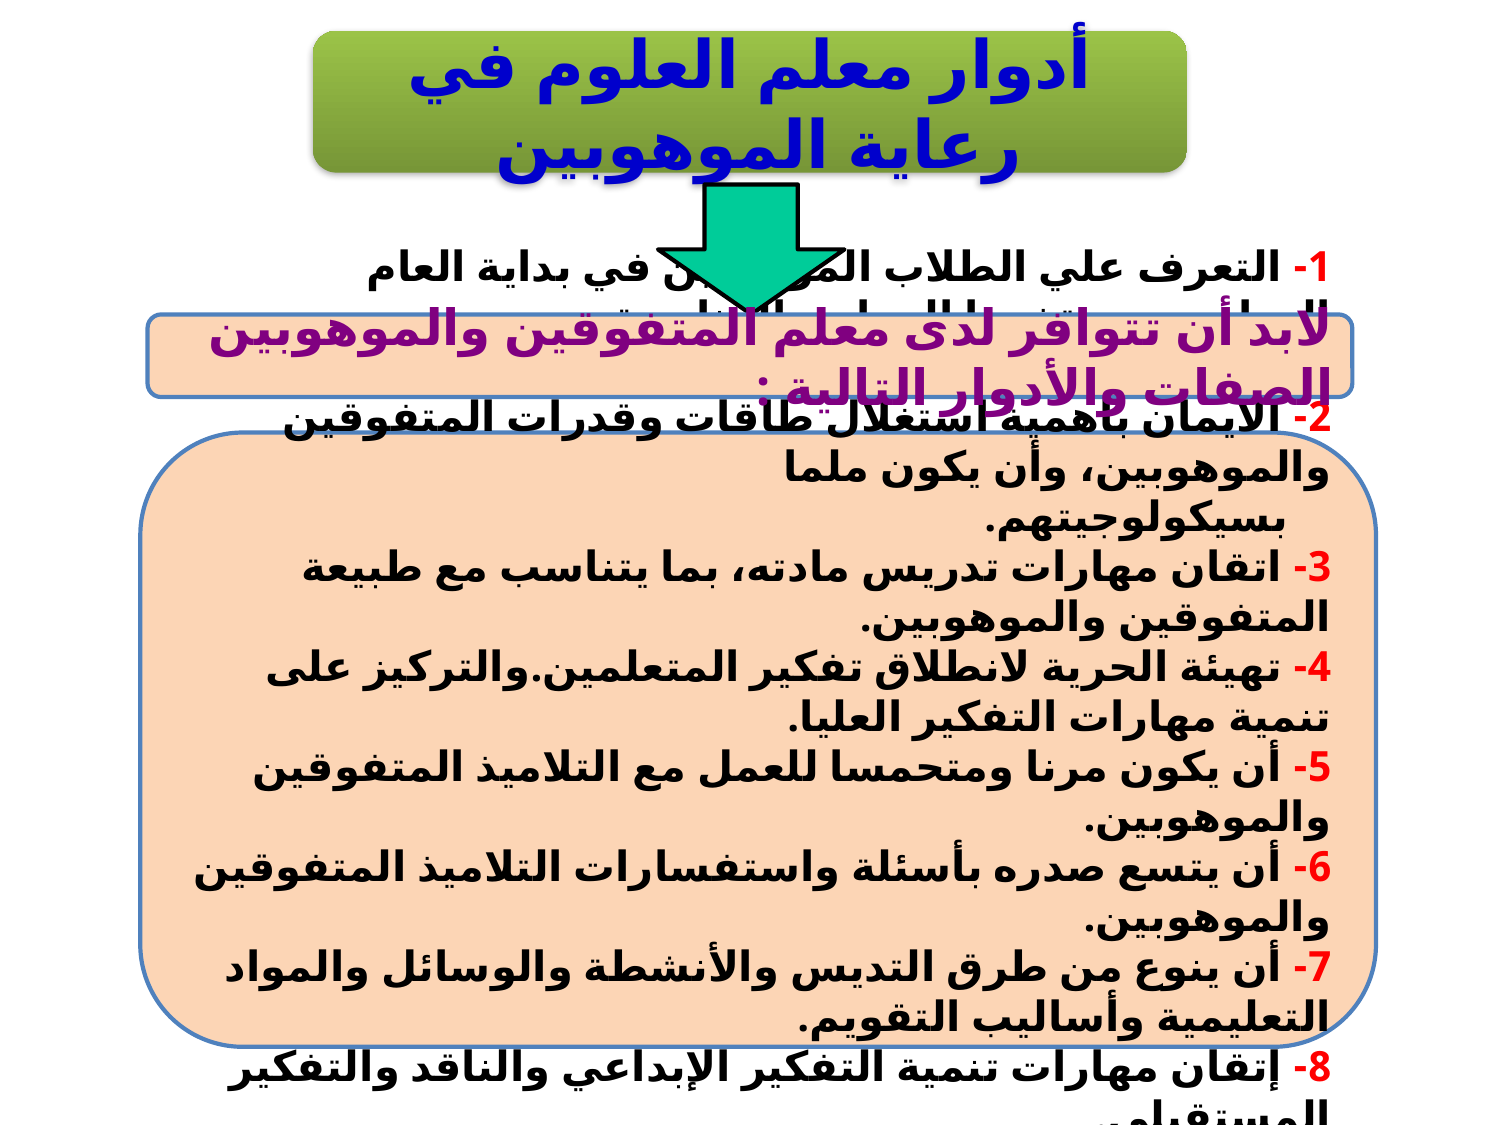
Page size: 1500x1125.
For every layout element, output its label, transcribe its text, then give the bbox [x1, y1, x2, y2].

text_box 1- التعرف علي الطلاب الموهوبين في بداية العام الدراسي مستخدما المعايير المناسبة لاختيار مثل هؤلاء الطلاب 2- الايمان بأهمية استغلال طاقات وقدرات المتفوقين والموهوبين، وأن يكون ملما بسيكولوجيتهم. 3- اتقان مهارات تدريس مادته، بما يتناسب مع طبيعة المتفوقين والموهوبين. 4- تهيئة الحرية لانطلاق تفكير المتعلمين.والتركيز على تنمية مهارات التفكير العليا. 5- أن يكون مرنا ومتحمسا للعمل مع التلاميذ المتفوقين والموهوبين. 6- أن يتسع صدره بأسئلة واستفسارات التلاميذ المتفوقين والموهوبين. 7- أن ينوع من طرق التديس والأنشطة والوسائل والمواد التعليمية وأساليب التقويم. 8- إتقان مهارات تنمية التفكير الإبداعي والناقد والتفكير المستقبلي. 9- الإلمام بالجديد في مجال تخصصه وفي مجال التربية وطرق التدريس. [138, 430, 1379, 1049]
text_box لابد أن تتوافر لدى معلم المتفوقين والموهوبين الصفات والأدوار التالية : [145, 312, 1355, 400]
text_box [655, 182, 847, 312]
text_box أدوار معلم العلوم في رعاية الموهوبين [312, 30, 1188, 173]
